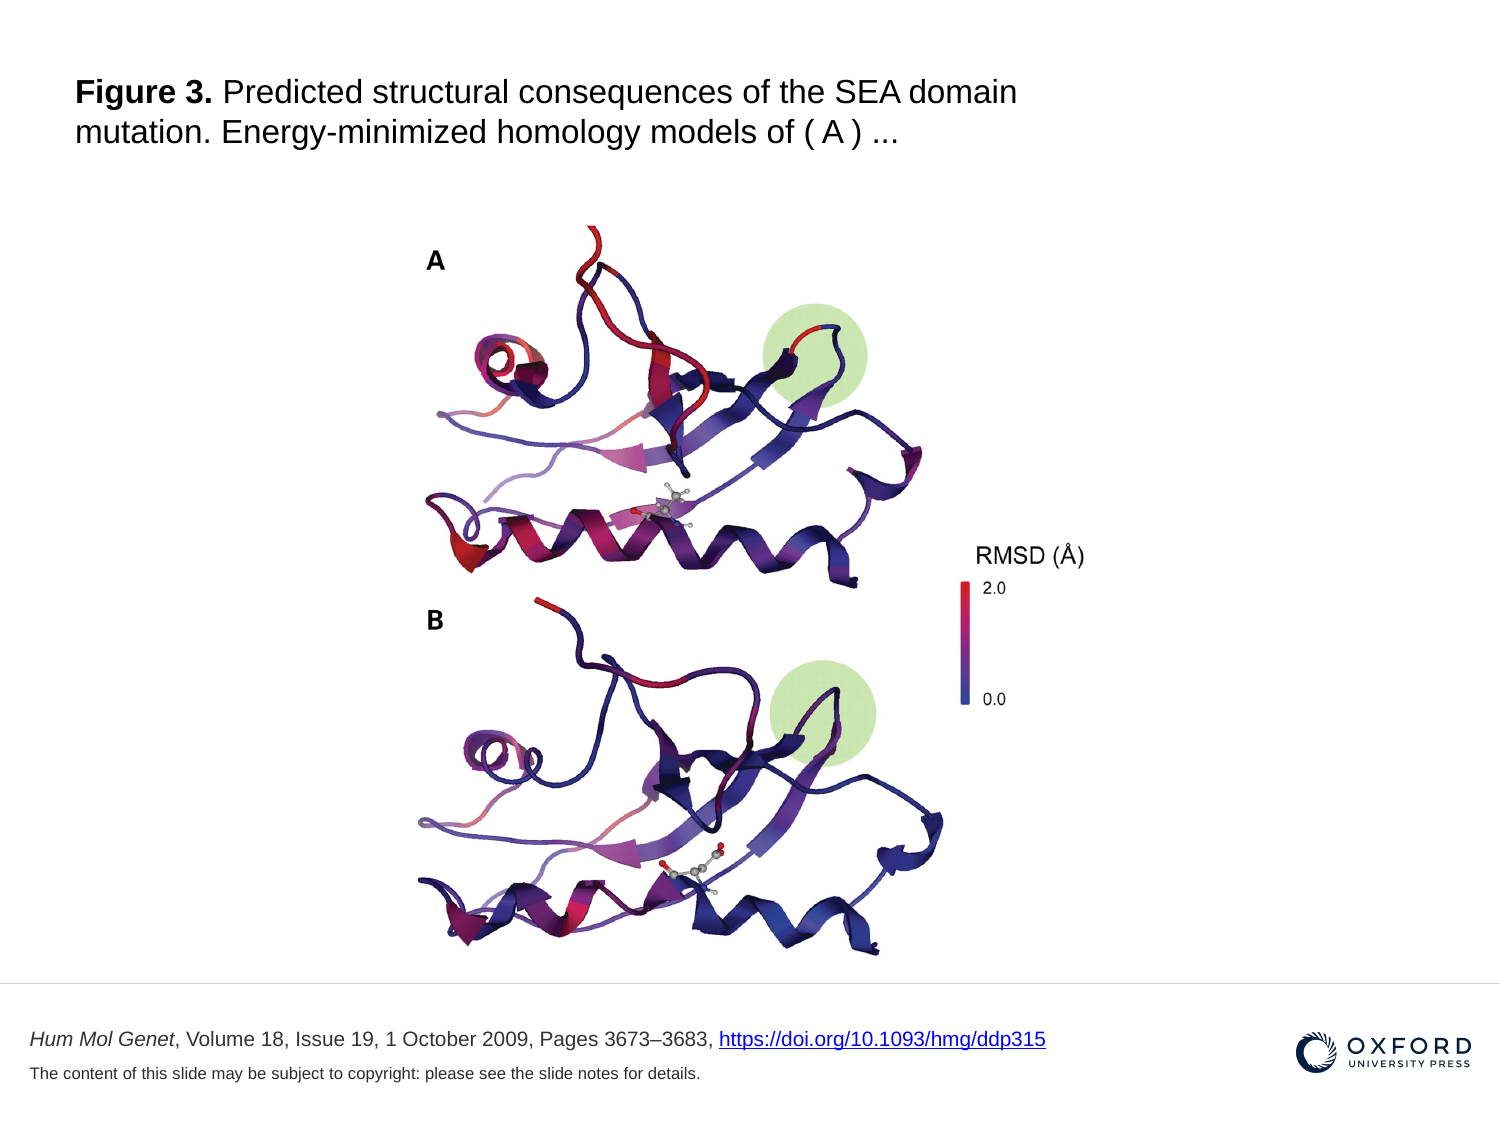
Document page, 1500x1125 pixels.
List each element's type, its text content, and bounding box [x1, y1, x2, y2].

picture [1296, 1032, 1471, 1073]
footer Hum Mol Genet, Volume 18, Issue 19, 1 October 2009, Pages 3673–3683, https://doi.org/10.1093/hmg/ddp315 The content of this slide may be subject to copyright: please see the slide notes for details. [0, 983, 1260, 1125]
picture [416, 224, 1085, 957]
title Figure 3. Predicted structural consequences of the SEA domain mutation. Energy-minimized homology models of ( A ) ... [75, 69, 1078, 171]
